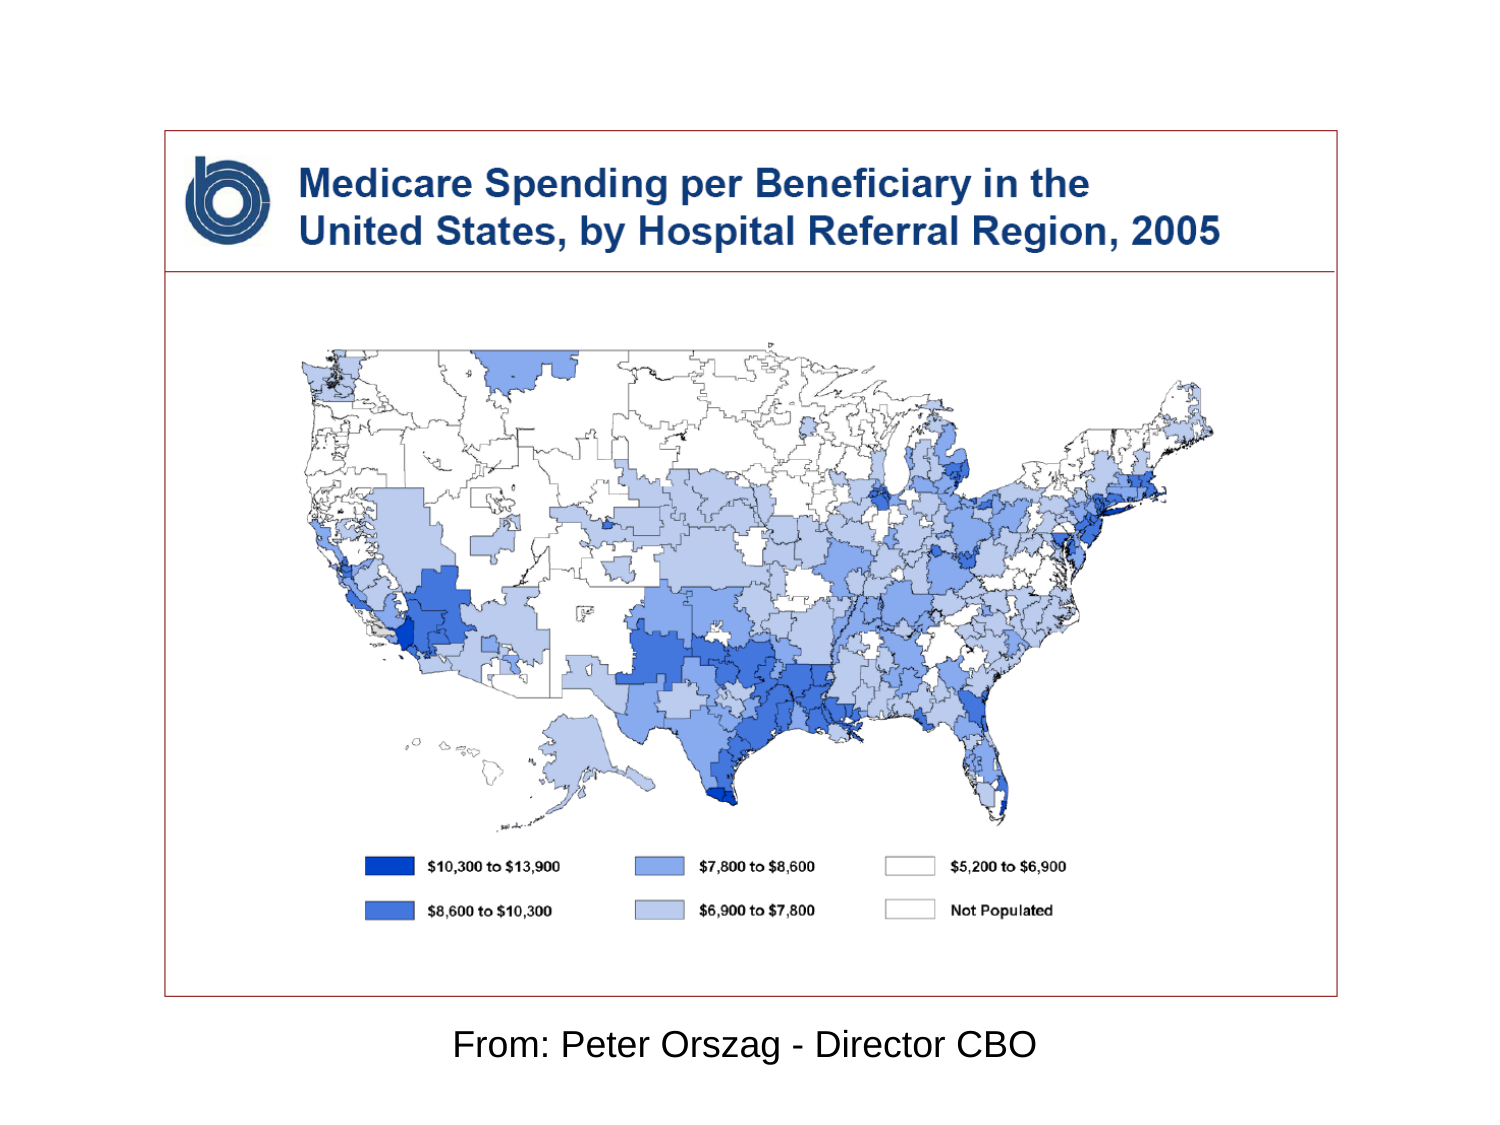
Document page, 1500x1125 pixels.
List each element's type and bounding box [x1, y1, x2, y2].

picture [84, 49, 1416, 1076]
